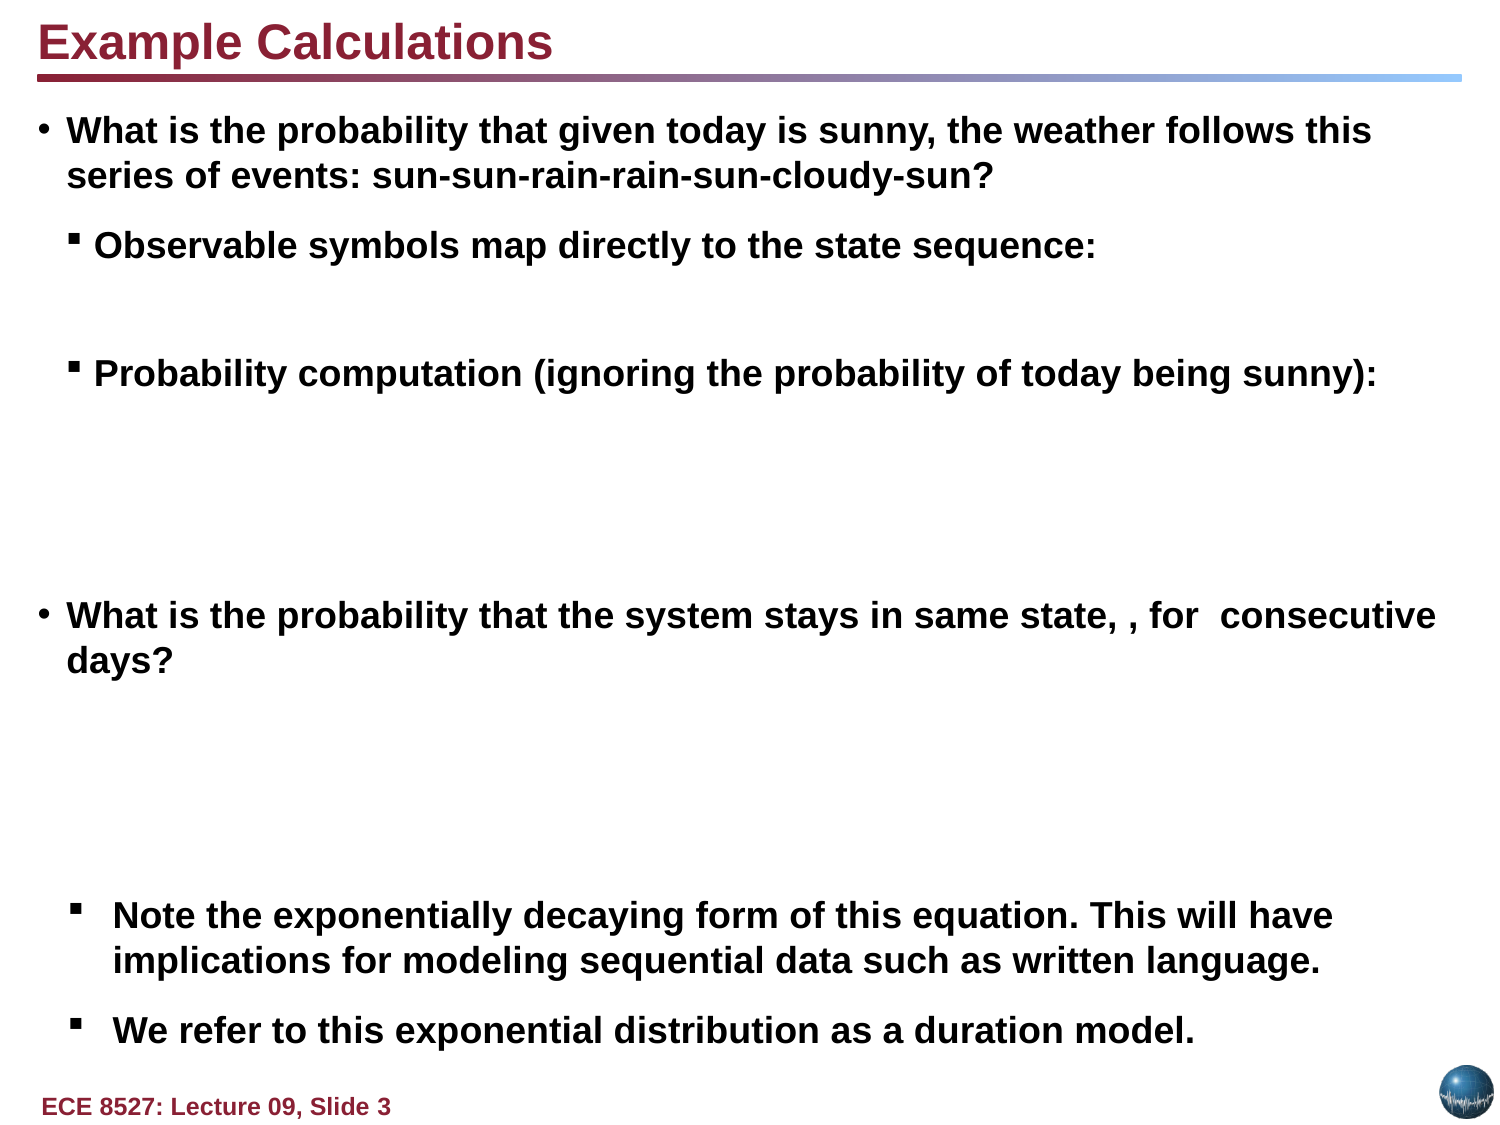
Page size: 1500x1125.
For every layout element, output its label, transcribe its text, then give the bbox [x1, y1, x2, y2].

picture [1439, 1065, 1494, 1119]
text_box Example Calculations [37, 0, 1463, 80]
